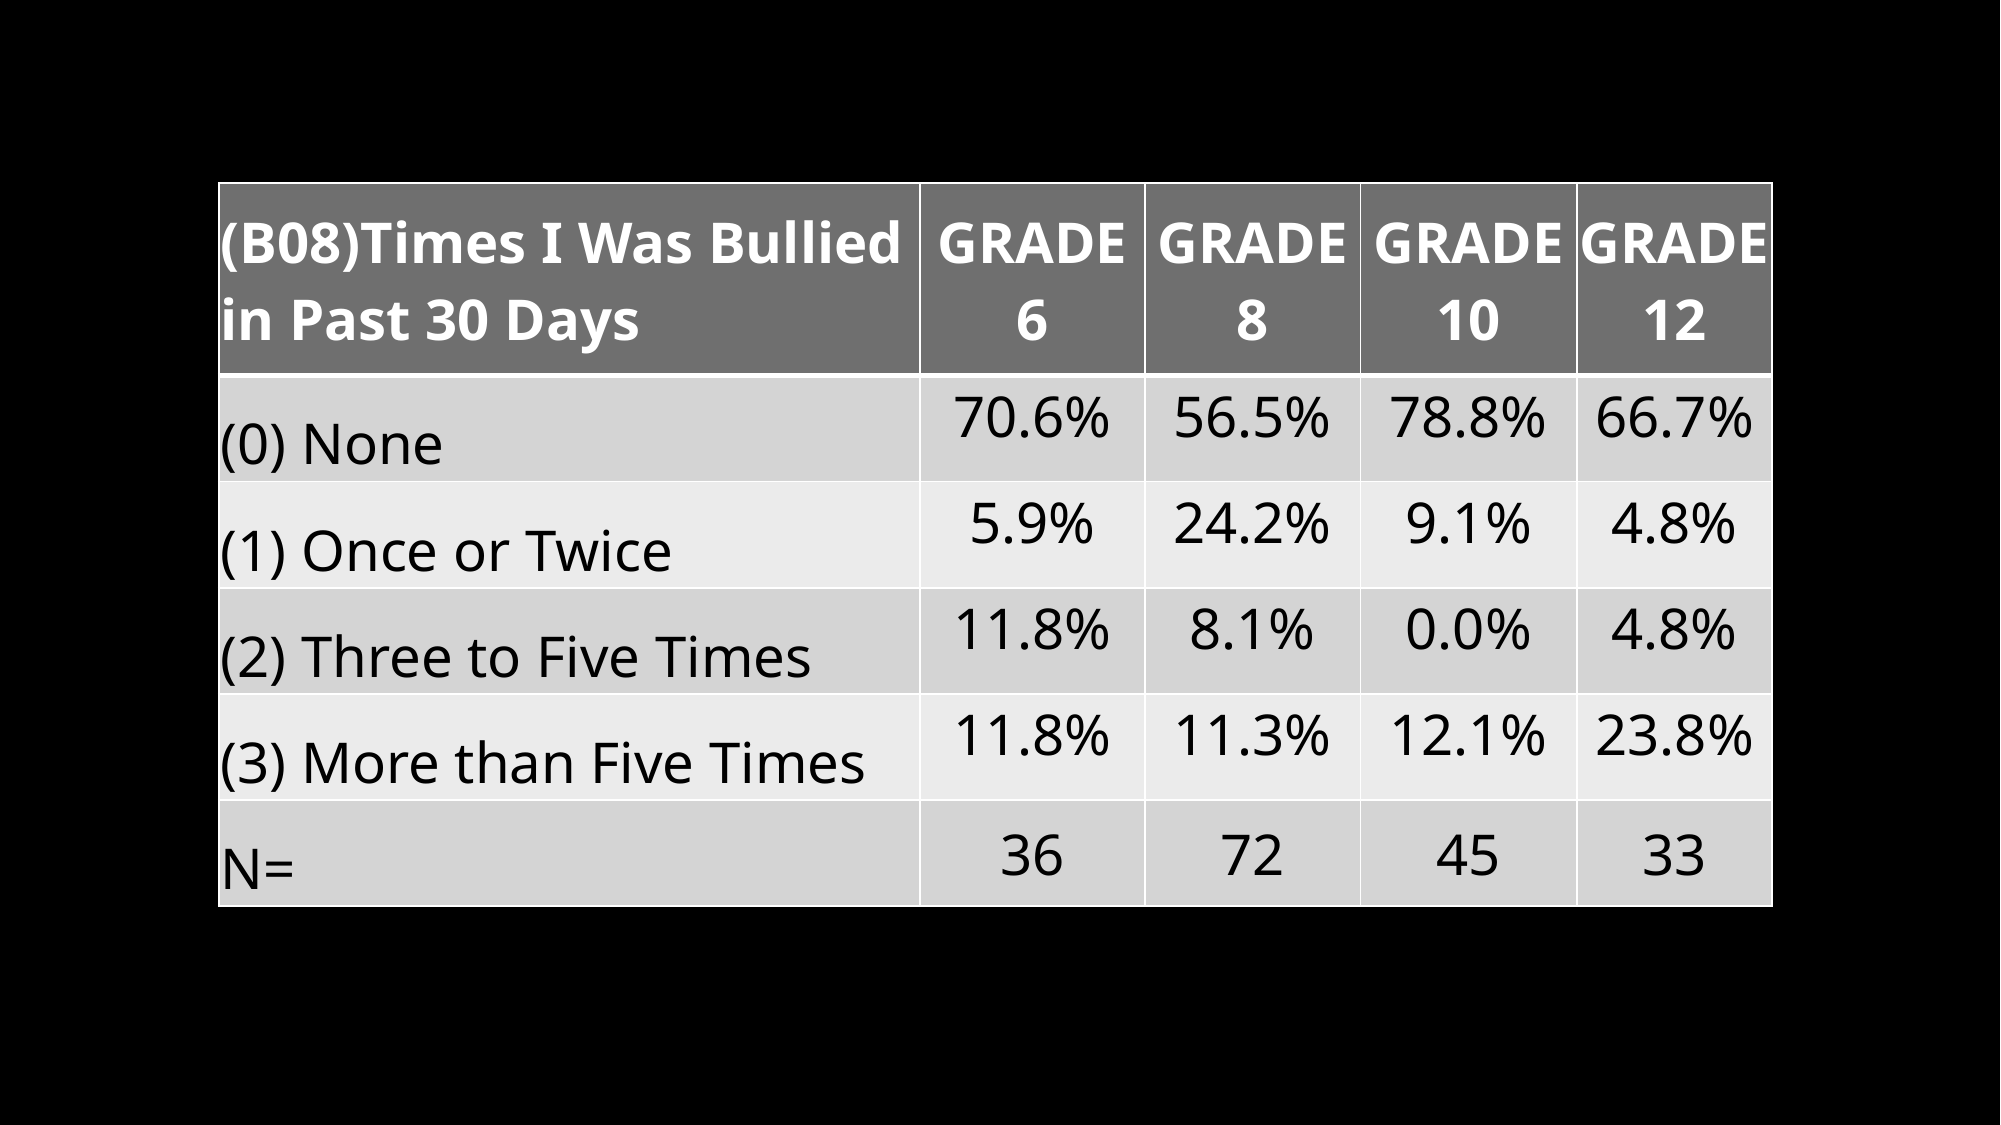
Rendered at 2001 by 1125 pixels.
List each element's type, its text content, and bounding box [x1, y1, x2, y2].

table_cell 72 [1146, 801, 1360, 905]
table_header GRADE 8 [1146, 184, 1360, 373]
table_cell 33 [1578, 801, 1771, 905]
table_cell 0.0% [1361, 589, 1576, 693]
table_cell 8.1% [1146, 589, 1360, 693]
table_cell 66.7% [1578, 378, 1771, 481]
table_cell (3) More than Five Times [220, 695, 919, 799]
table_cell 45 [1361, 801, 1576, 905]
table_cell 56.5% [1146, 378, 1360, 481]
table_header GRADE 6 [921, 184, 1144, 373]
table_cell 4.8% [1578, 589, 1771, 693]
table_cell (1) Once or Twice [220, 482, 919, 587]
table_cell (2) Three to Five Times [220, 589, 919, 693]
table_cell (0) None [220, 378, 919, 481]
table_cell 36 [921, 801, 1144, 905]
table_cell 11.8% [921, 695, 1144, 799]
table_cell 11.3% [1146, 695, 1360, 799]
table_header GRADE 12 [1578, 184, 1771, 373]
table_cell N= [220, 801, 919, 905]
table_cell 5.9% [921, 482, 1144, 587]
table_header GRADE 10 [1361, 184, 1576, 373]
table_cell 70.6% [921, 378, 1144, 481]
table_header (B08)Times I Was Bullied in Past 30 Days [220, 184, 919, 373]
table_cell 4.8% [1578, 482, 1771, 587]
table_cell 11.8% [921, 589, 1144, 693]
table_cell 78.8% [1361, 378, 1576, 481]
table_cell 12.1% [1361, 695, 1576, 799]
table_cell 24.2% [1146, 482, 1360, 587]
table_cell 23.8% [1578, 695, 1771, 799]
table_cell 9.1% [1361, 482, 1576, 587]
